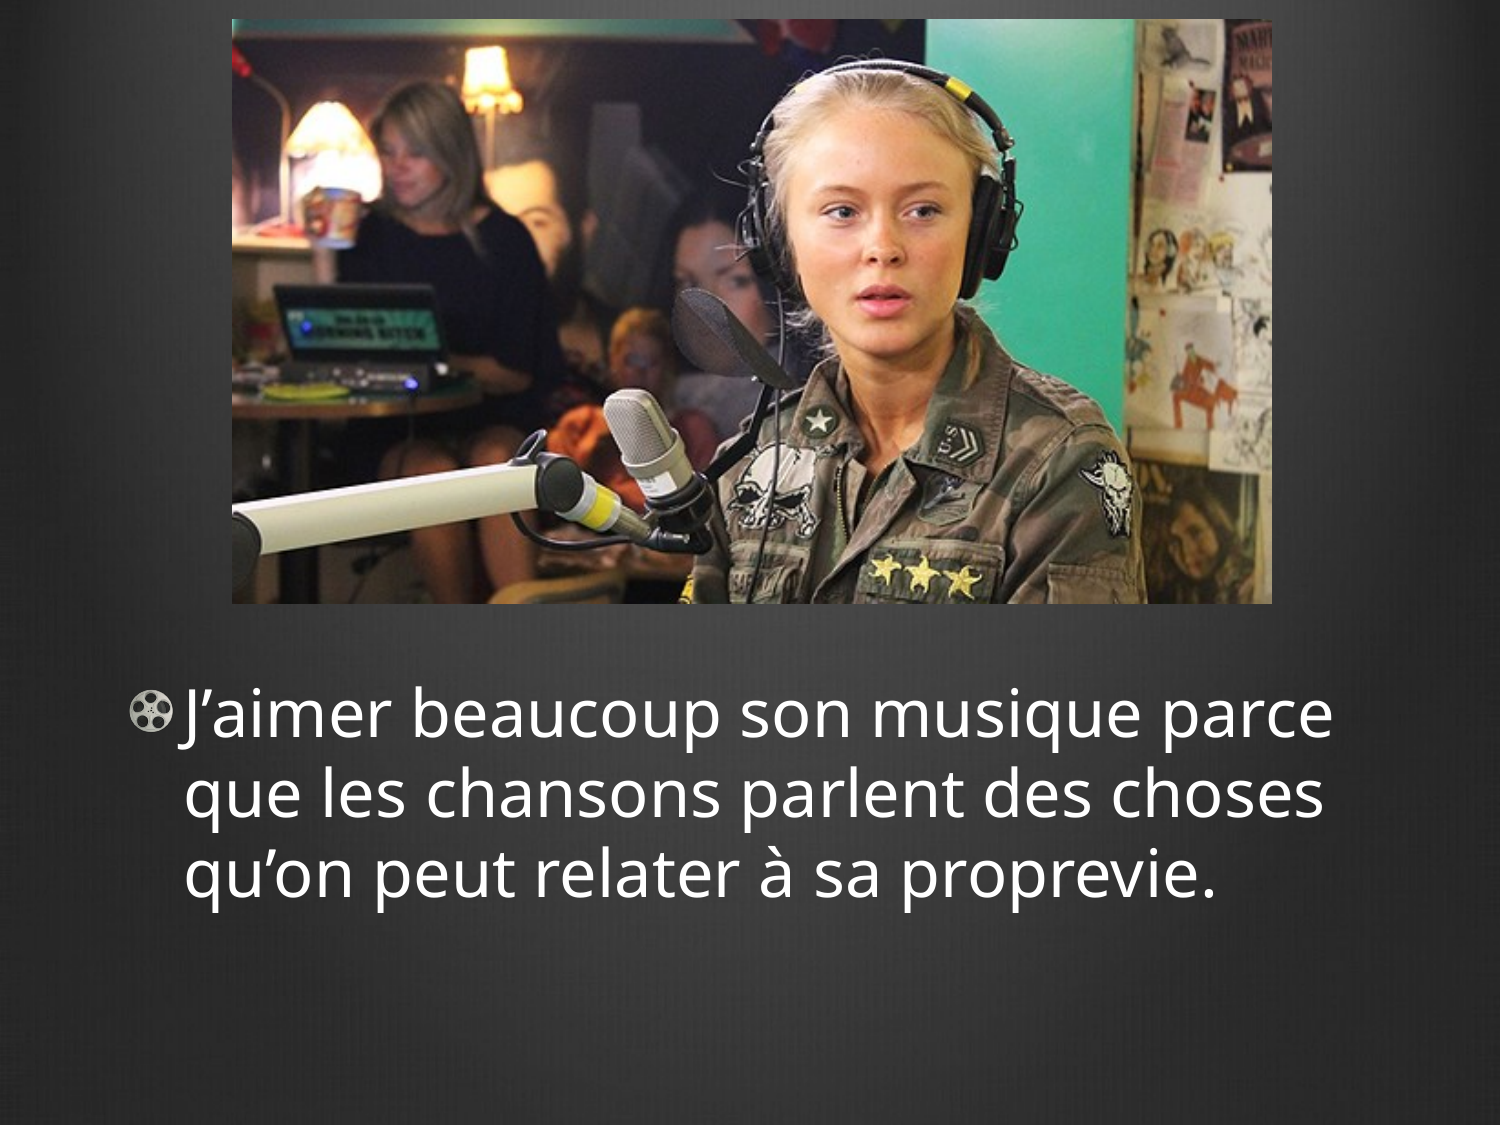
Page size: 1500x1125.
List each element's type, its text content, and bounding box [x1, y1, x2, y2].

picture [127, 687, 175, 734]
picture [231, 19, 1272, 604]
list J’aimer beaucoup son musique parce que les chansons parlent des choses qu’on peut relater à sa proprevie. [112, 662, 1388, 1039]
